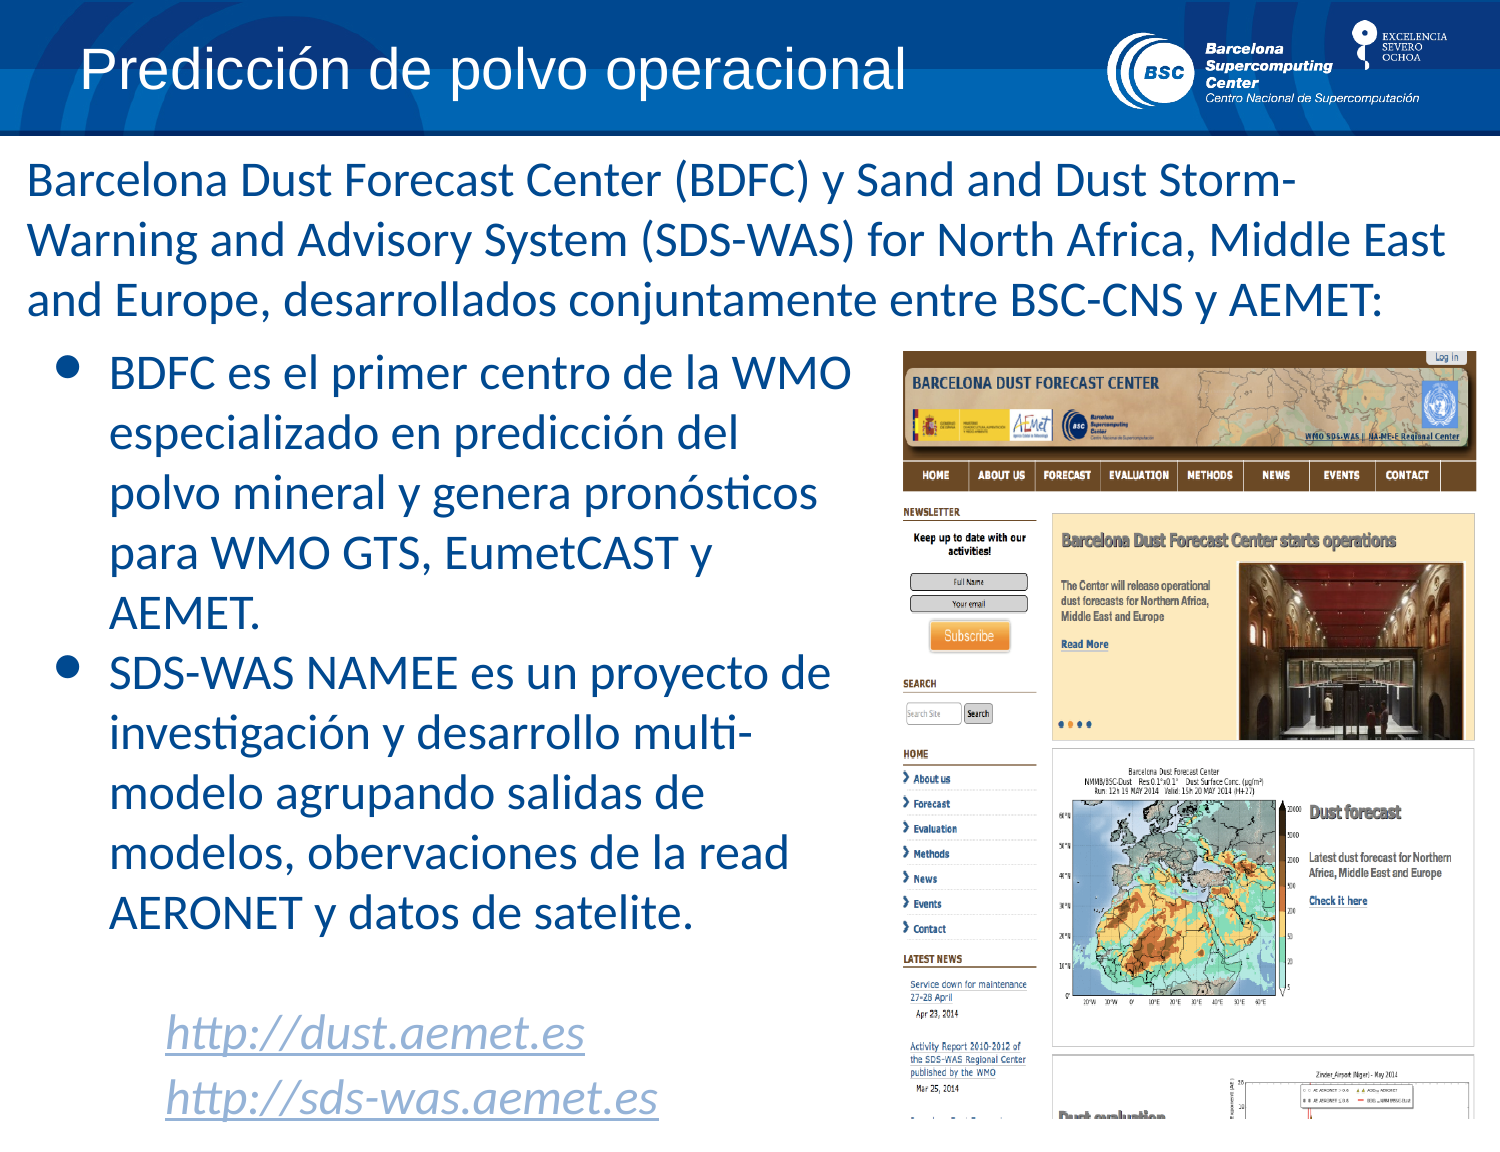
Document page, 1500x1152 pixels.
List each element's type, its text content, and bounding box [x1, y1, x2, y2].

picture [0, 0, 1500, 136]
list Barcelona Dust Forecast Center (BDFC) y Sand and Dust Storm-Warning and Advisory System (SDS-WAS) for North Africa, Middle East and Europe, desarrollados conjuntamente entre BSC-CNS y AEMET: [11, 138, 1483, 369]
text_box BDFC es el primer centro de la WMO especializado en predicción del polvo mineral y genera pronósticos para WMO GTS, EumetCAST y AEMET. SDS-WAS NAMEE es un proyecto de investigación y desarrollo multi-modelo agrupando salidas de modelos, obervaciones de la read AERONET y datos de satelite. http://dust.aemet.es http://sds-was.aemet.es [18, 331, 876, 1090]
title Predicción de polvo operacional [65, 23, 1081, 138]
picture [897, 350, 1482, 1120]
